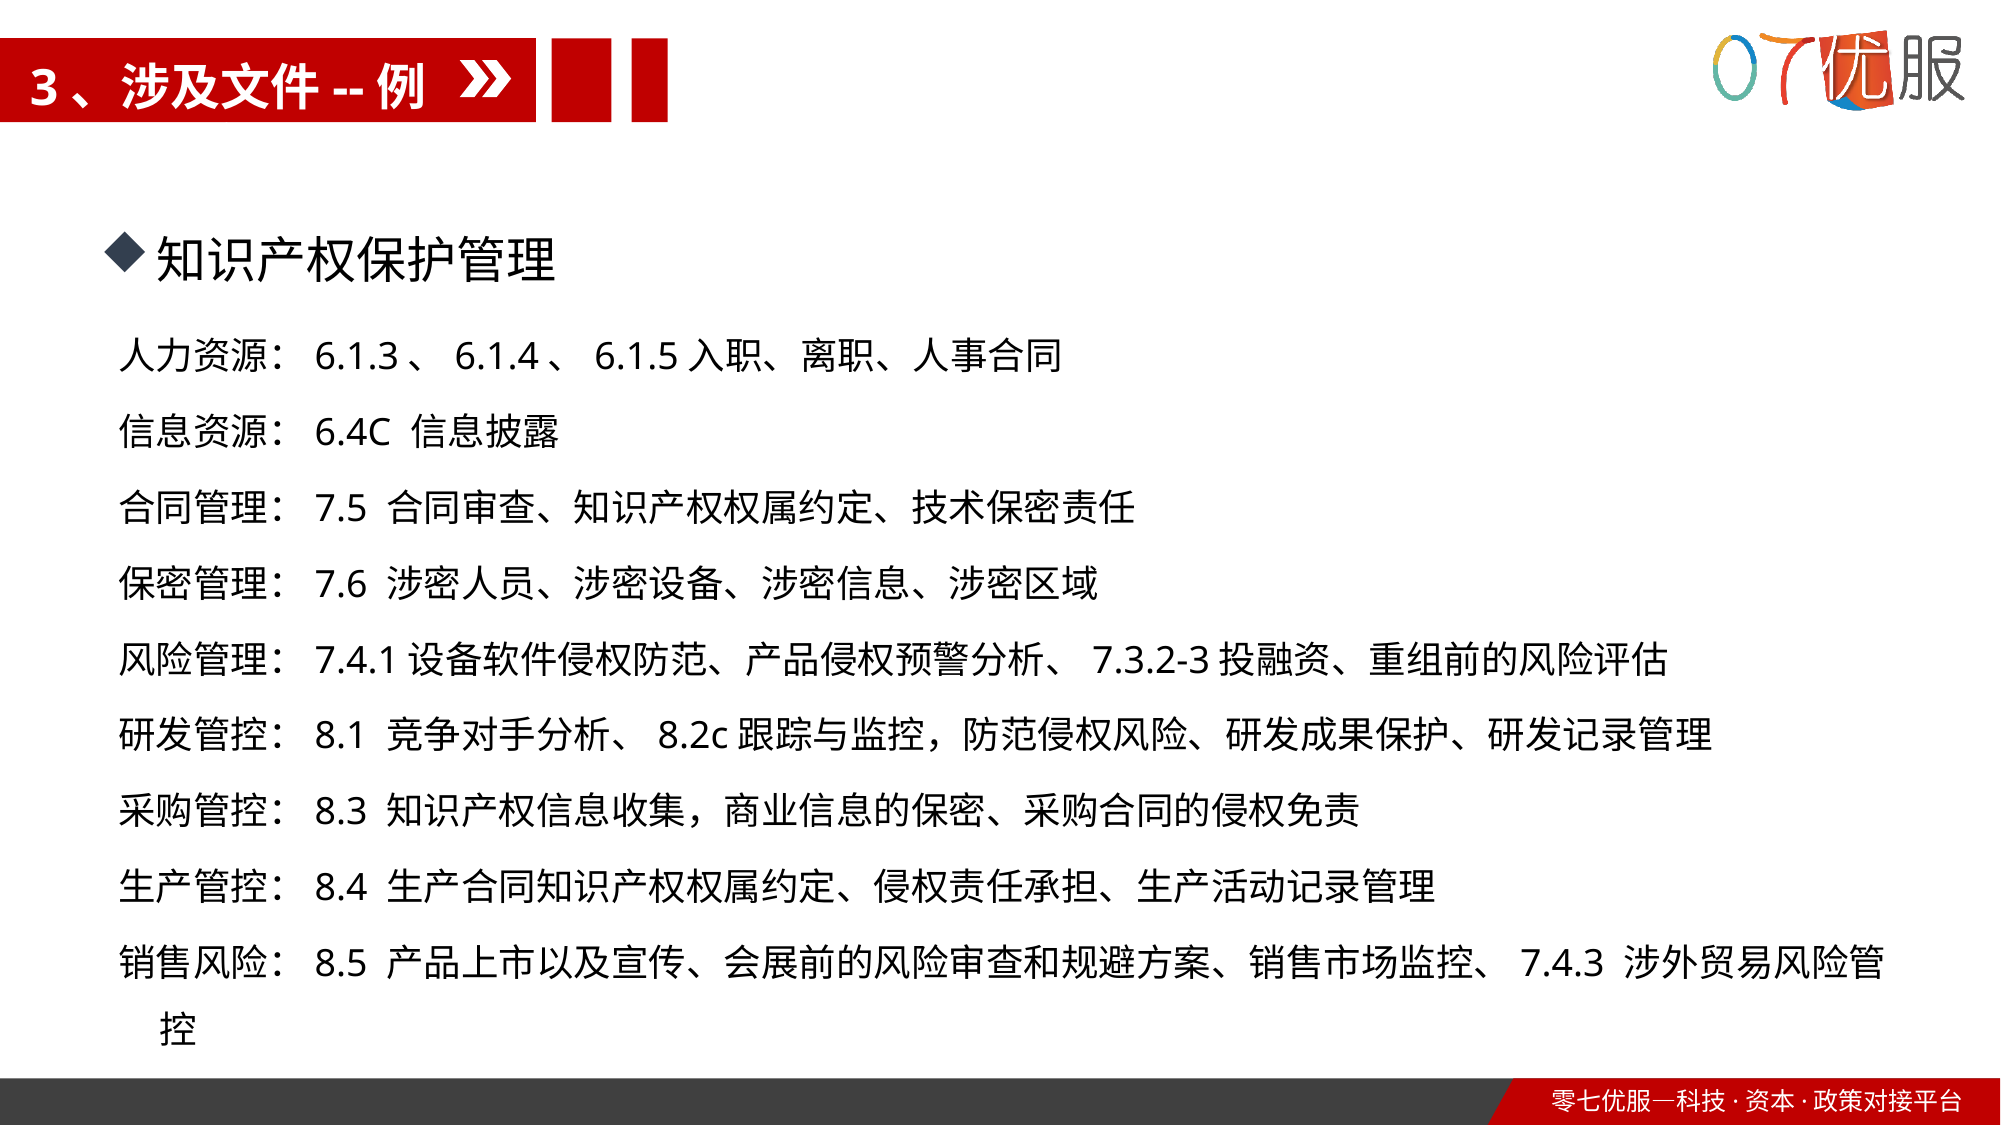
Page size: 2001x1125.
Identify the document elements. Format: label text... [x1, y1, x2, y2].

text_box 3、涉及文件--例举 [0, 48, 463, 184]
picture [1708, 28, 1983, 121]
text_box 知识产权保护管理 人力资源：6.1.3、6.1.4、6.1.5入职、离职、人事合同 信息资源：6.4C 信息披露 合同管理：7.5 合同审查、知识产权权属约定、技术保密责任 保密管理：7.6 涉密人员、涉密设备、涉密信息、涉密区域 风险管理：7.4.1设备软件侵权防范、产品侵权预警分析、7.3.2-3投融资、重组前的风险评估 研发管控：8.1 竞争对手分析、8.2c跟踪与监控，防范侵权风险、研发成果保护、研发记录管理 采购管控：8.3 知识产权信息收集，商业信息的保密、采购合同的侵权免责 生产管控：8.4 生产合同知识产权权属约定、侵权责任承担、生产活动记录管理 销售风险：8.5 产品上市以及宣传、会展前的风险审查和规避方案、销售市场监控、7.4.3 涉外贸易风险管控 [85, 191, 1923, 1059]
